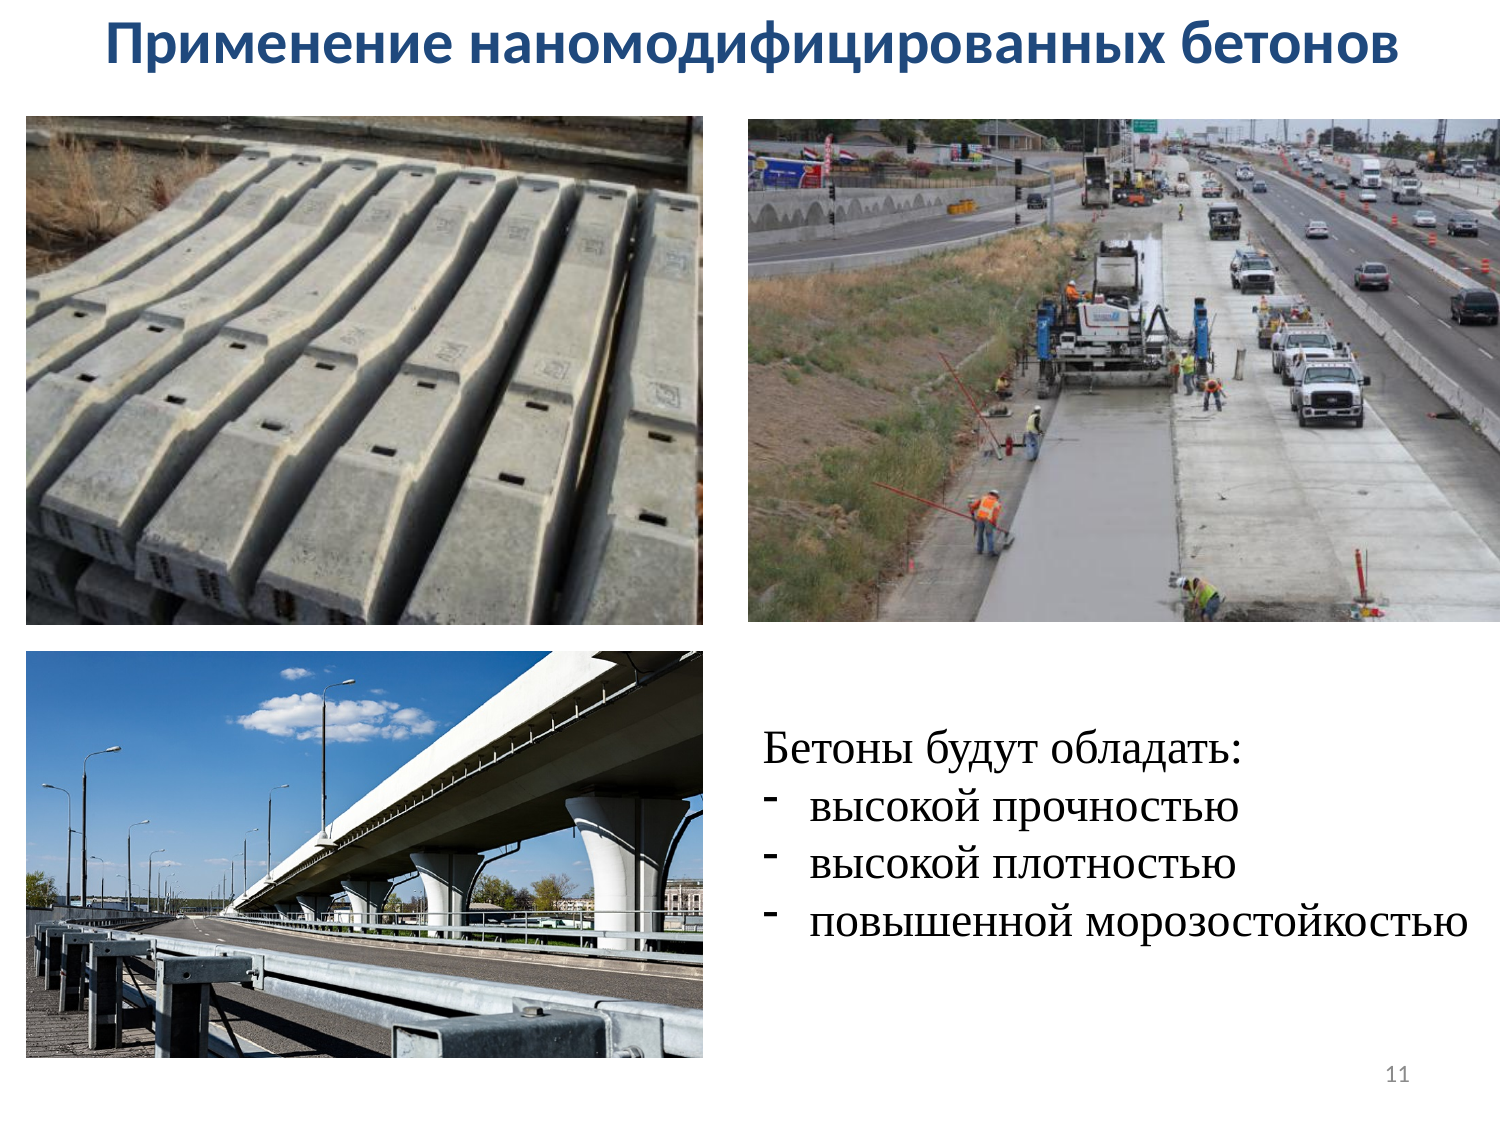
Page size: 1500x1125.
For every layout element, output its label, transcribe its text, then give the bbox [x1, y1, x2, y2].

slide_number 11 [1074, 1042, 1425, 1103]
picture [26, 651, 703, 1058]
text_box Бетоны будут обладать: высокой прочностью высокой плотностью повышенной морозостойкостью [747, 708, 1500, 953]
text_box Применение наномодифицированных бетонов [90, 0, 1417, 84]
picture [747, 119, 1500, 622]
picture [26, 116, 703, 625]
